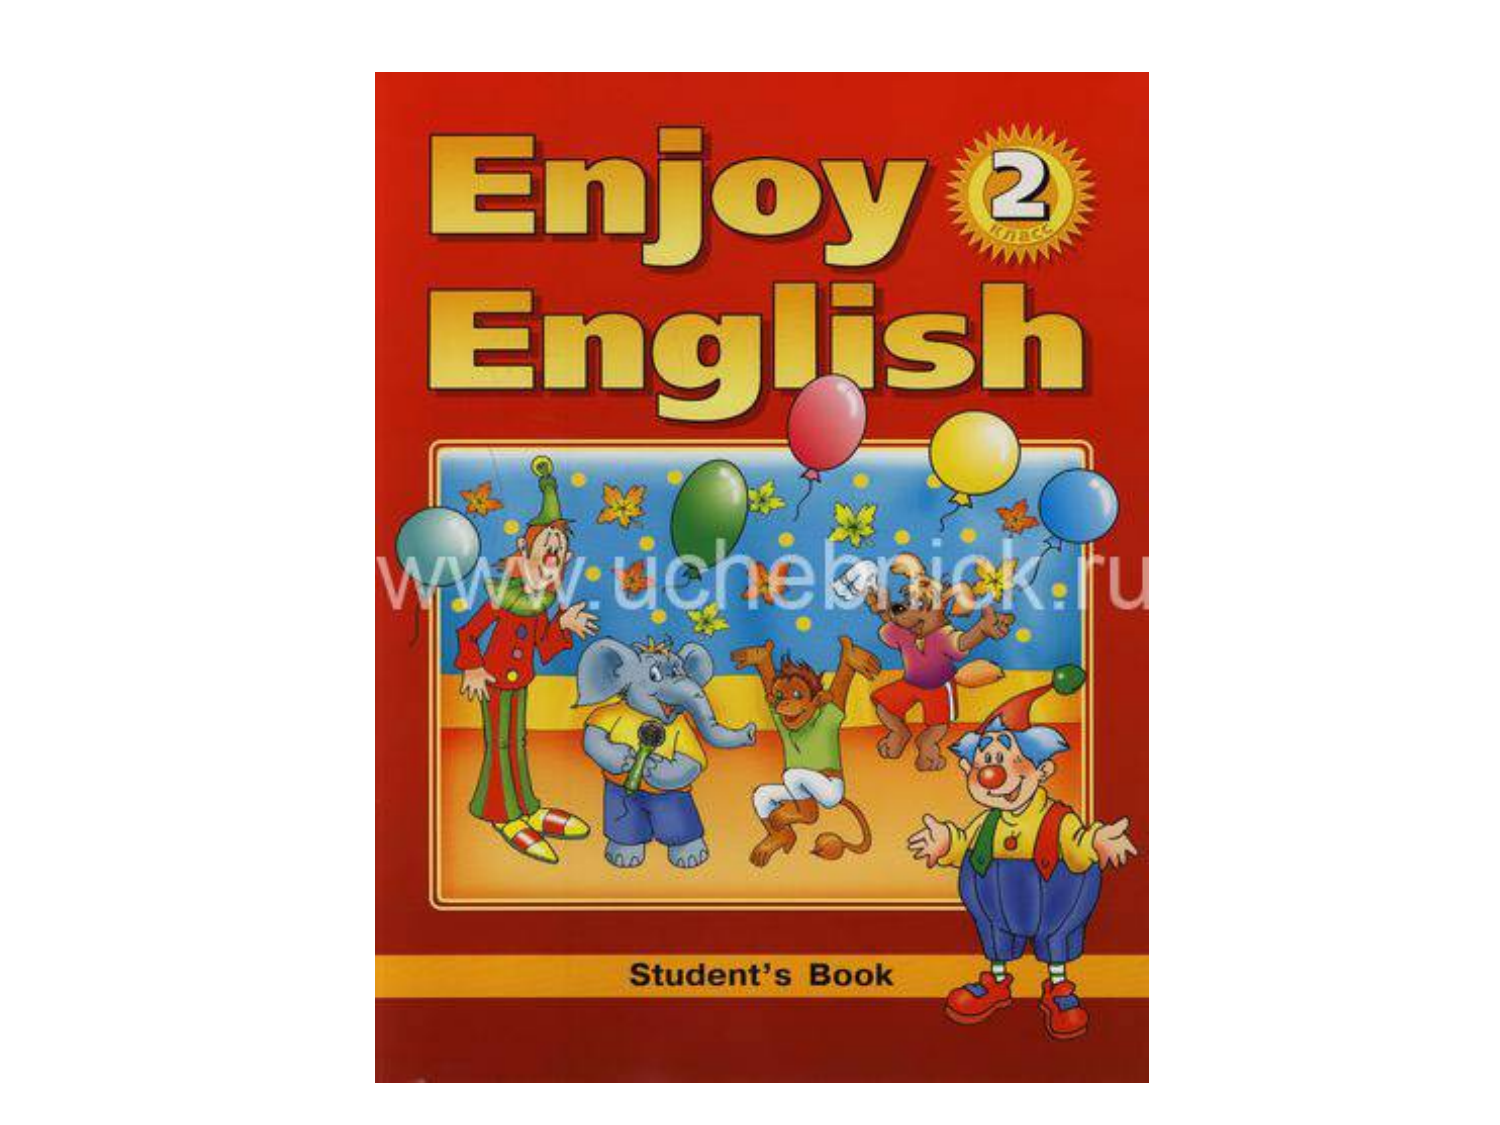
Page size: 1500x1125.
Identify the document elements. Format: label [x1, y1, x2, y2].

picture [374, 72, 1149, 1083]
